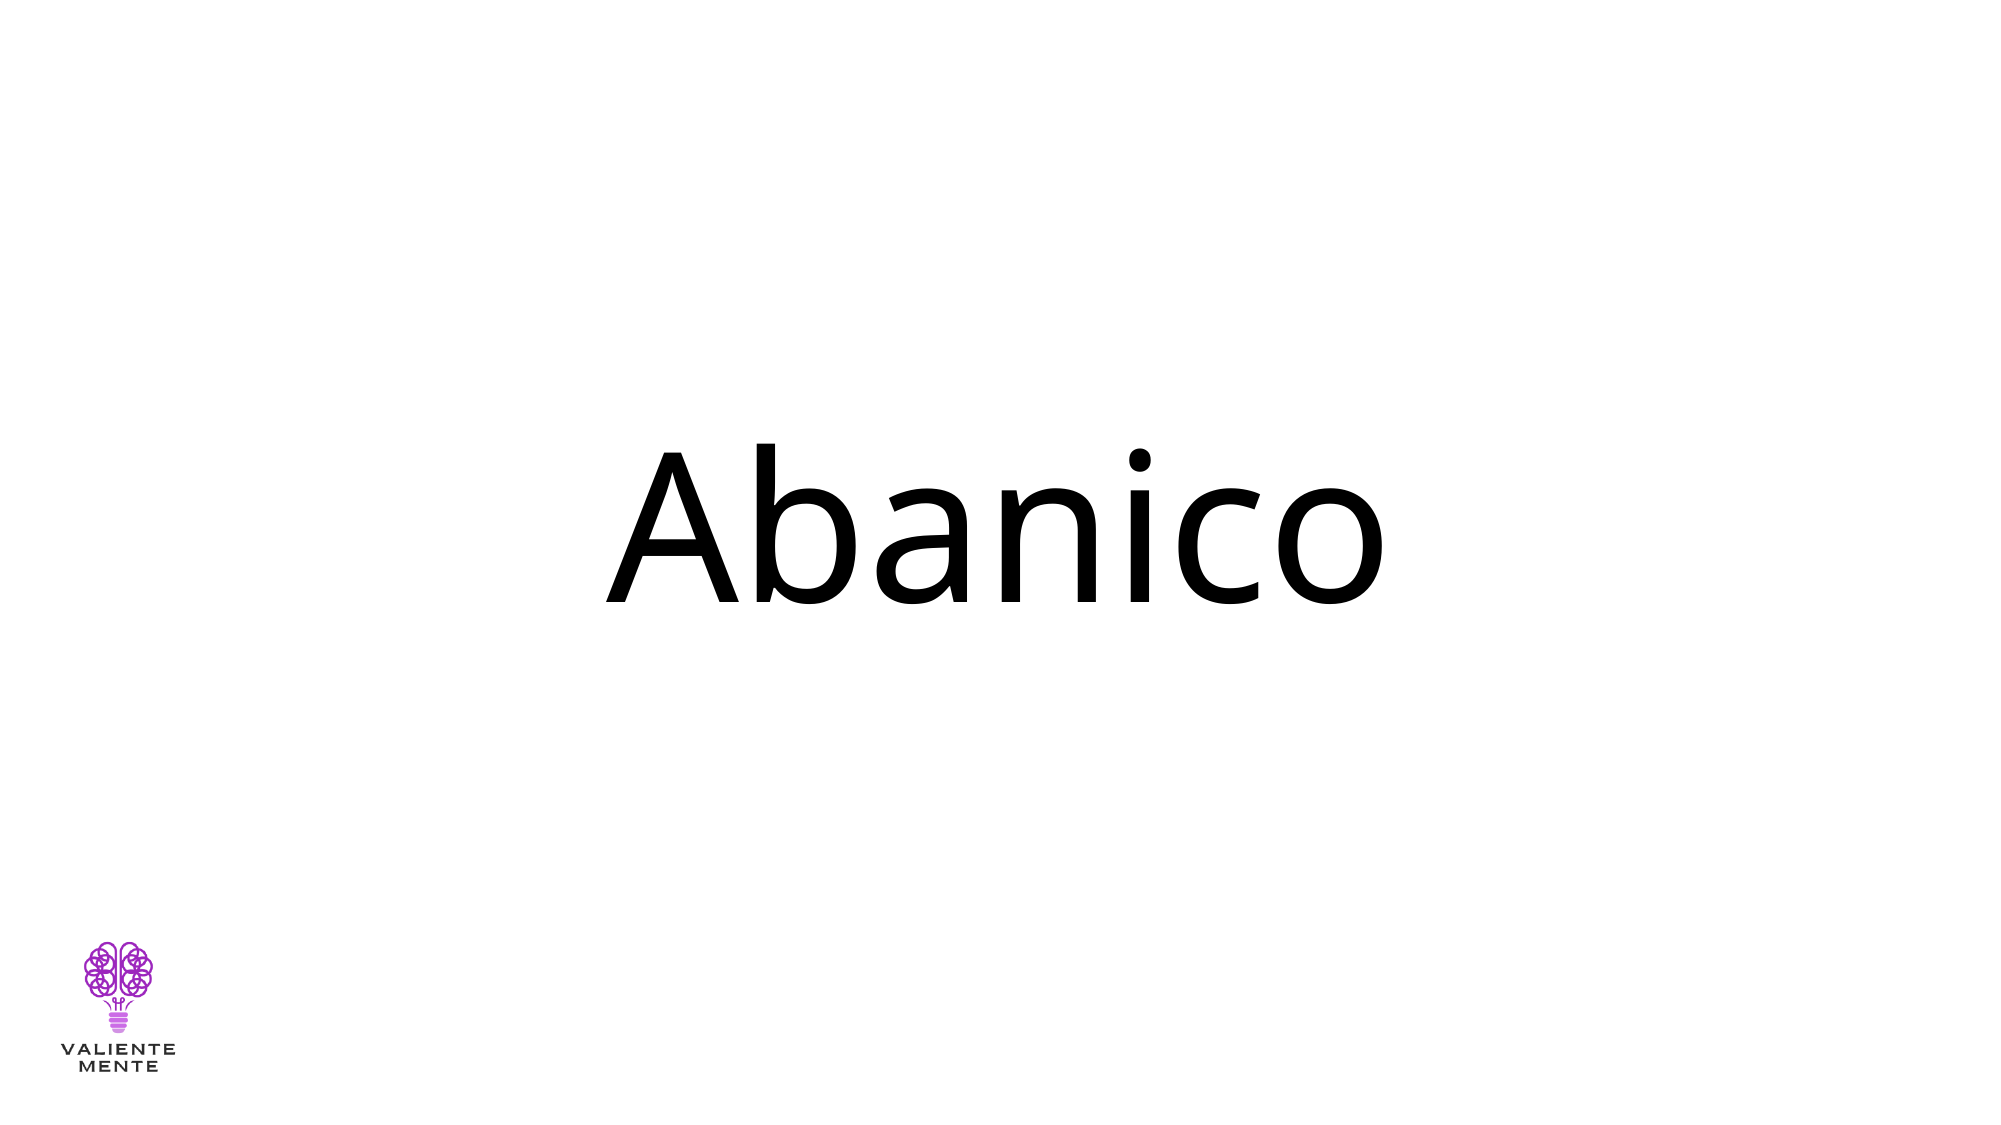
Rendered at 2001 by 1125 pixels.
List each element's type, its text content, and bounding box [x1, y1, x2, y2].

picture [46, 930, 187, 1081]
title Abanico [137, 59, 1863, 1011]
